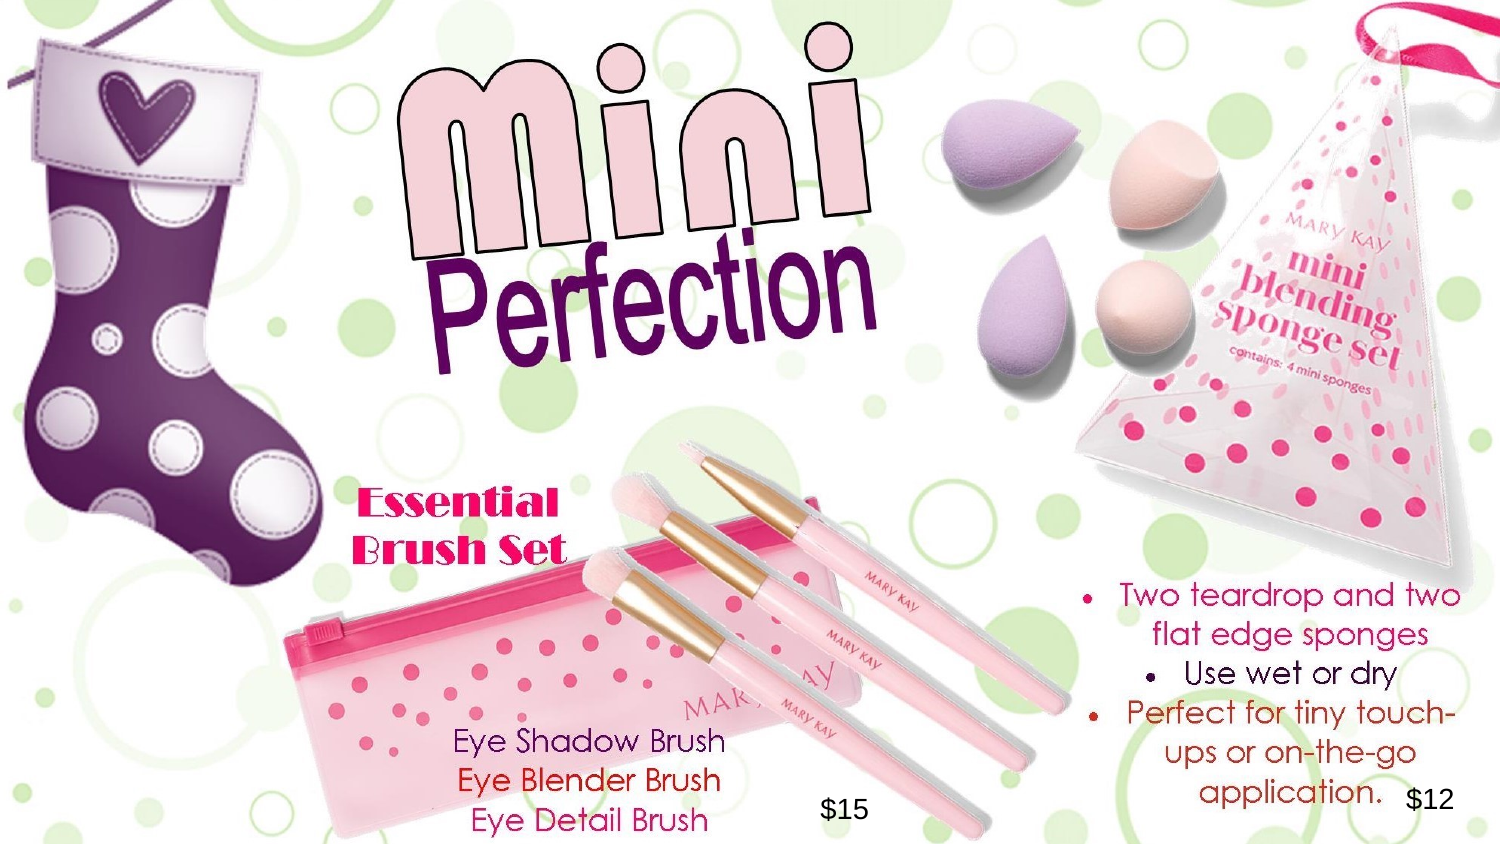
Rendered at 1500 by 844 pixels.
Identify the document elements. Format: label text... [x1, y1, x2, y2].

text_box $12 [1390, 772, 1470, 823]
text_box $15 [805, 782, 885, 833]
picture [0, 0, 1500, 844]
